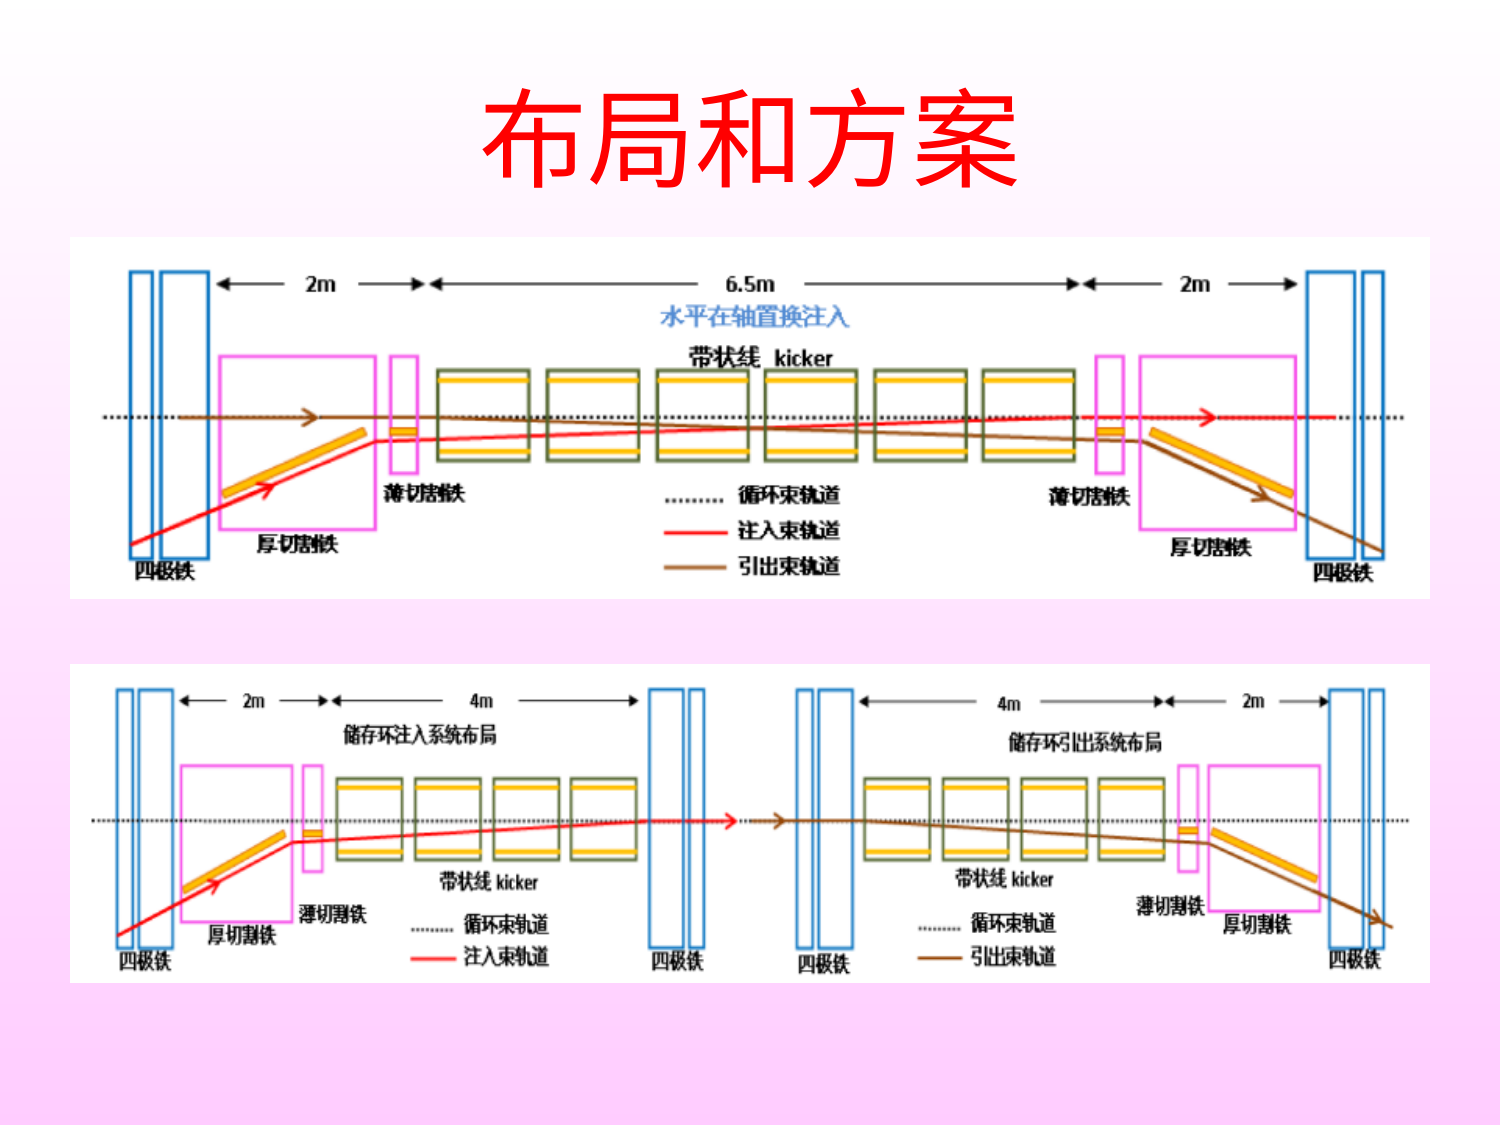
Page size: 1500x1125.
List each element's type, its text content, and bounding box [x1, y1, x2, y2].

picture [70, 237, 1430, 599]
picture [70, 664, 1430, 983]
title 布局和方案 [103, 78, 1397, 211]
